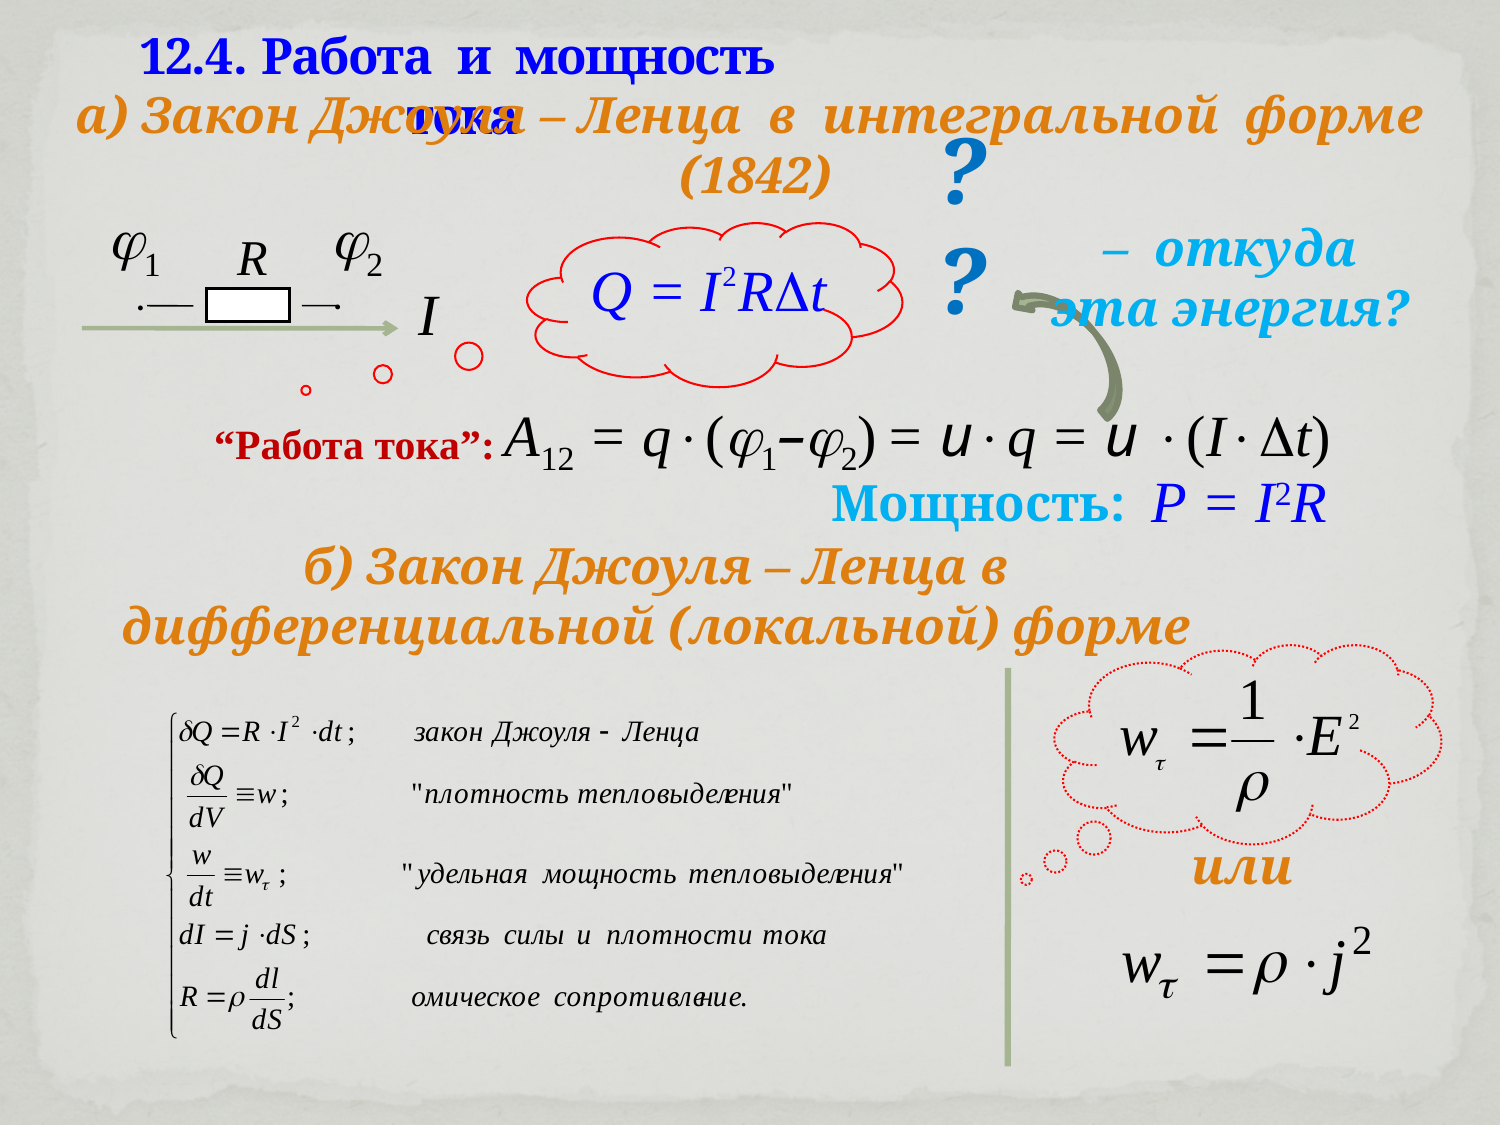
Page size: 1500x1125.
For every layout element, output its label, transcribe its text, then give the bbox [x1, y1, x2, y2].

text_box [1258, 645, 1442, 808]
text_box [1115, 669, 1364, 819]
text_box P = I2R [1161, 457, 1372, 542]
text_box Q = I2Rt [881, 311, 902, 331]
text_box [526, 223, 903, 388]
text_box [1044, 850, 1067, 873]
text_box a) Закон Джоуля – Ленца в интегральной форме (1842) [432, 128, 1477, 211]
text_box Мощность: [796, 457, 1161, 527]
text_box Q = I2Rt [873, 246, 902, 295]
text_box A12 = q(1–2) = uq = u (It) [490, 390, 1346, 485]
text_box [1054, 677, 1103, 809]
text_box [163, 710, 935, 1042]
text_box [1020, 873, 1032, 885]
text_box ?? [902, 210, 1020, 340]
text_box б) Закон Джоуля – Ленца в дифференциальной (локальной) форме [35, 527, 1278, 663]
text_box [1194, 650, 1250, 657]
text_box [455, 342, 483, 370]
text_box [1115, 914, 1379, 1006]
text_box [1020, 290, 1031, 314]
text_box [1098, 344, 1123, 390]
text_box 12.4. Работа и мощность тока [432, 17, 832, 128]
text_box [1207, 830, 1298, 845]
text_box “Работа тока”: [199, 410, 516, 476]
text_box – откуда эта энергия? [1031, 210, 1430, 344]
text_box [37, 1, 421, 389]
text_box [1077, 821, 1111, 855]
text_box или [1160, 831, 1325, 901]
text_box I [432, 269, 493, 355]
